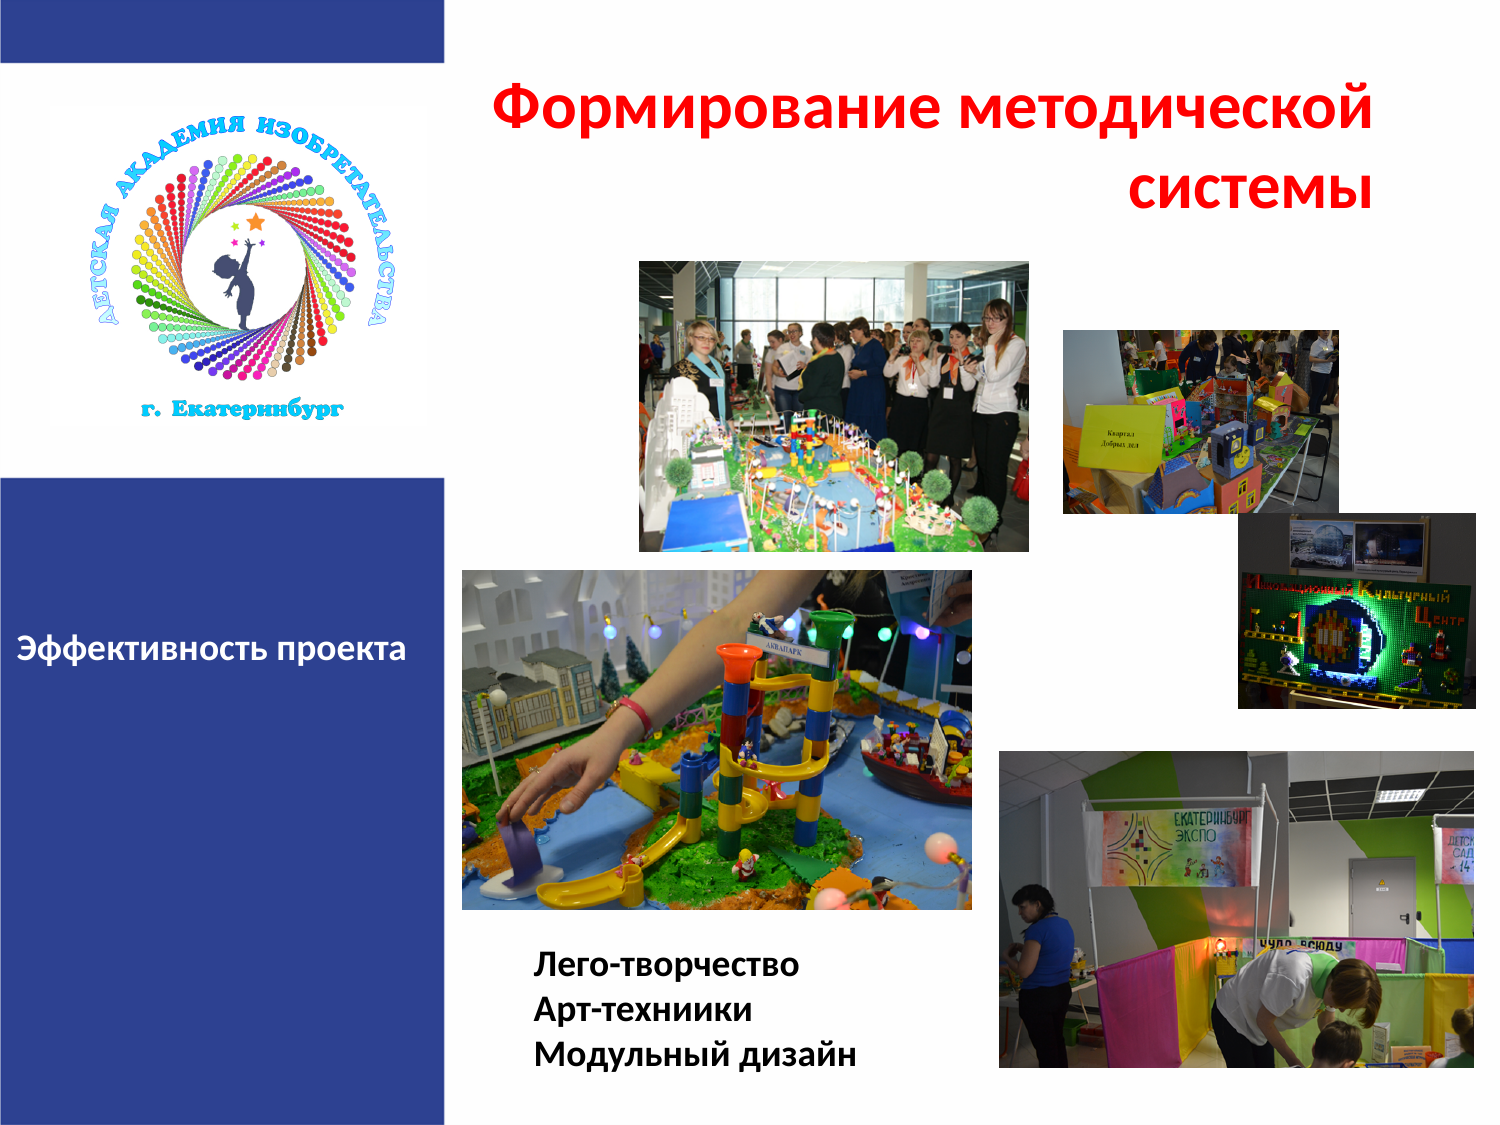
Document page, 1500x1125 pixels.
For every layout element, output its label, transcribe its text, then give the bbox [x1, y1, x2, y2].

list Формирование методической системы [324, 54, 1391, 312]
picture [0, 0, 1500, 1125]
text_box Эффективность проекта [1, 615, 443, 676]
text_box Лего-творчество Арт-техниики Модульный дизайн [519, 931, 970, 1081]
